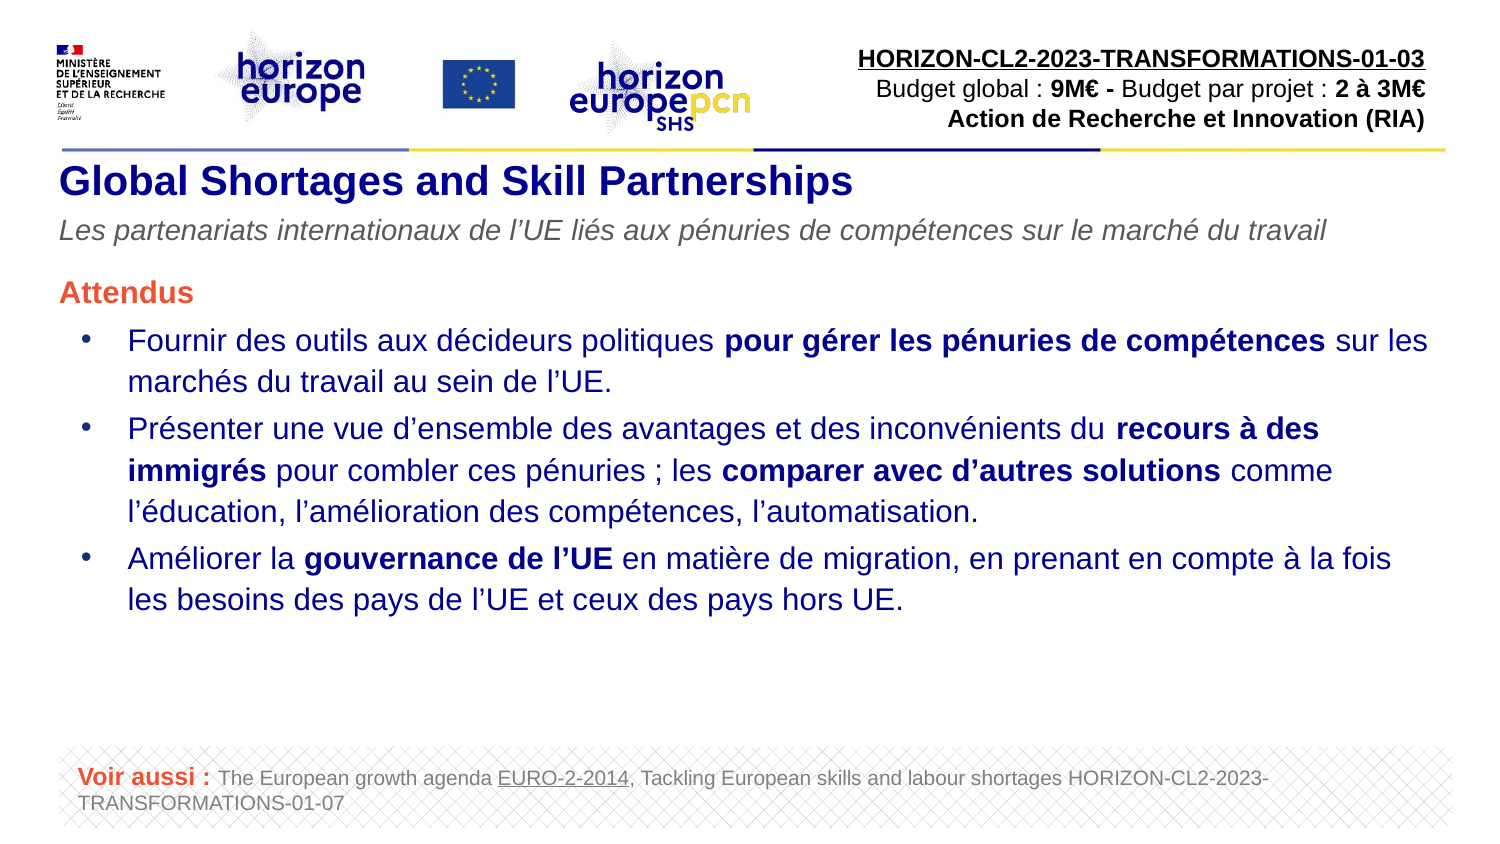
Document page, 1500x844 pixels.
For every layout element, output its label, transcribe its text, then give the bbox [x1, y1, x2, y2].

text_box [47, 25, 751, 142]
picture [2, 1, 1500, 844]
text_box Voir aussi : The European growth agenda EURO-2-2014, Tackling European skills and labour shortages HORIZON-CL2-2023-TRANSFORMATIONS-01-07 [59, 746, 1453, 829]
list Attendus Fournir des outils aux décideurs politiques pour gérer les pénuries de compétences sur les marchés du travail au sein de l’UE. Présenter une vue d’ensemble des avantages et des inconvénients du recours à des immigrés pour combler ces pénuries ; les comparer avec d’autres solutions comme l’éducation, l’amélioration des compétences, l’automatisation. Améliorer la gouvernance de l’UE en matière de migration, en prenant en compte à la fois les besoins des pays de l’UE et ceux des pays hors UE. [59, 272, 1440, 755]
text_box HORIZON-CL2-2023-TRANSFORMATIONS-01-03​ Budget global : 9M€ - Budget par projet : 2 à 3M€​ Action de Recherche et Innovation (RIA)​ [755, 35, 1441, 140]
title Global Shortages and Skill Partnerships [59, 159, 1441, 215]
text_box Les partenariats internationaux de l’UE liés aux pénuries de compétences sur le marché du travail [58, 215, 1441, 263]
